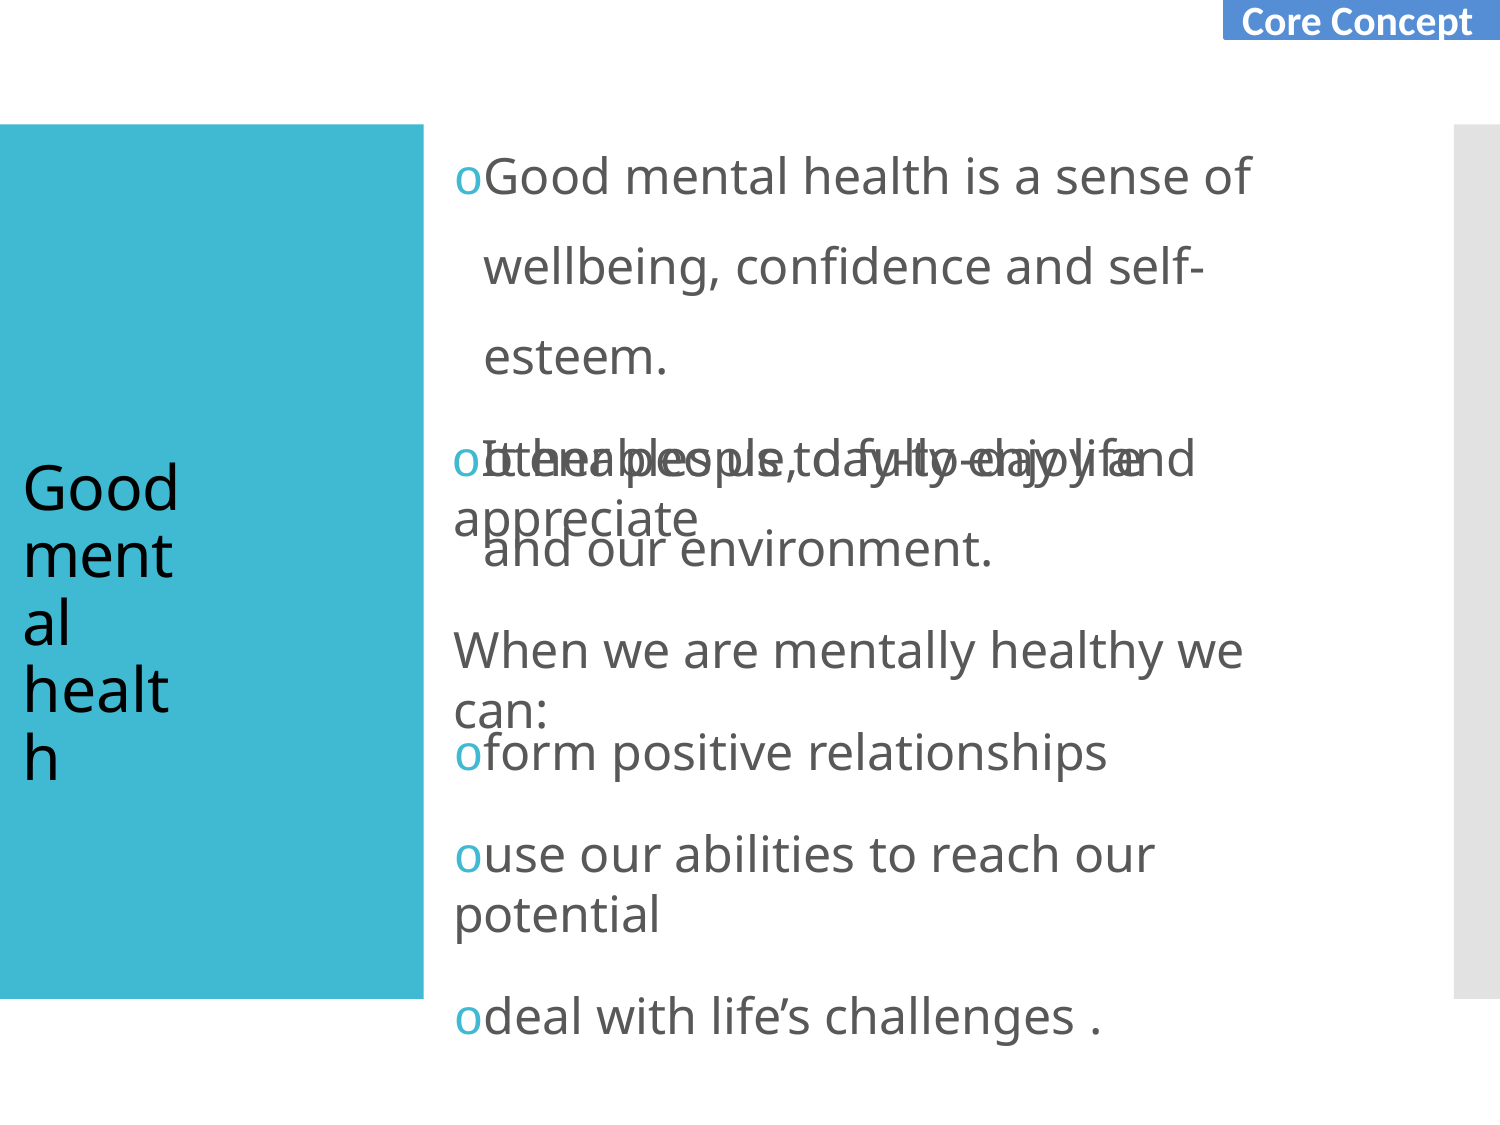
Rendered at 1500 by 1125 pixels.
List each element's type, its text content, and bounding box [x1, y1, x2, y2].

text_box other people, day-to-day life and our environment. [481, 394, 1242, 577]
text_box oGood mental health is a sense of wellbeing, confidence and self-esteem. oIt enables us to fully enjoy and appreciate [451, 112, 1375, 547]
text_box Core Concept [1223, 0, 1500, 40]
text_box When we are mentally healthy we can: [451, 616, 1248, 718]
text_box oform positive relationships ouse our abilities to reach our potential odeal with life’s challenges . [451, 718, 1261, 1045]
text_box Good mental health [20, 446, 202, 794]
